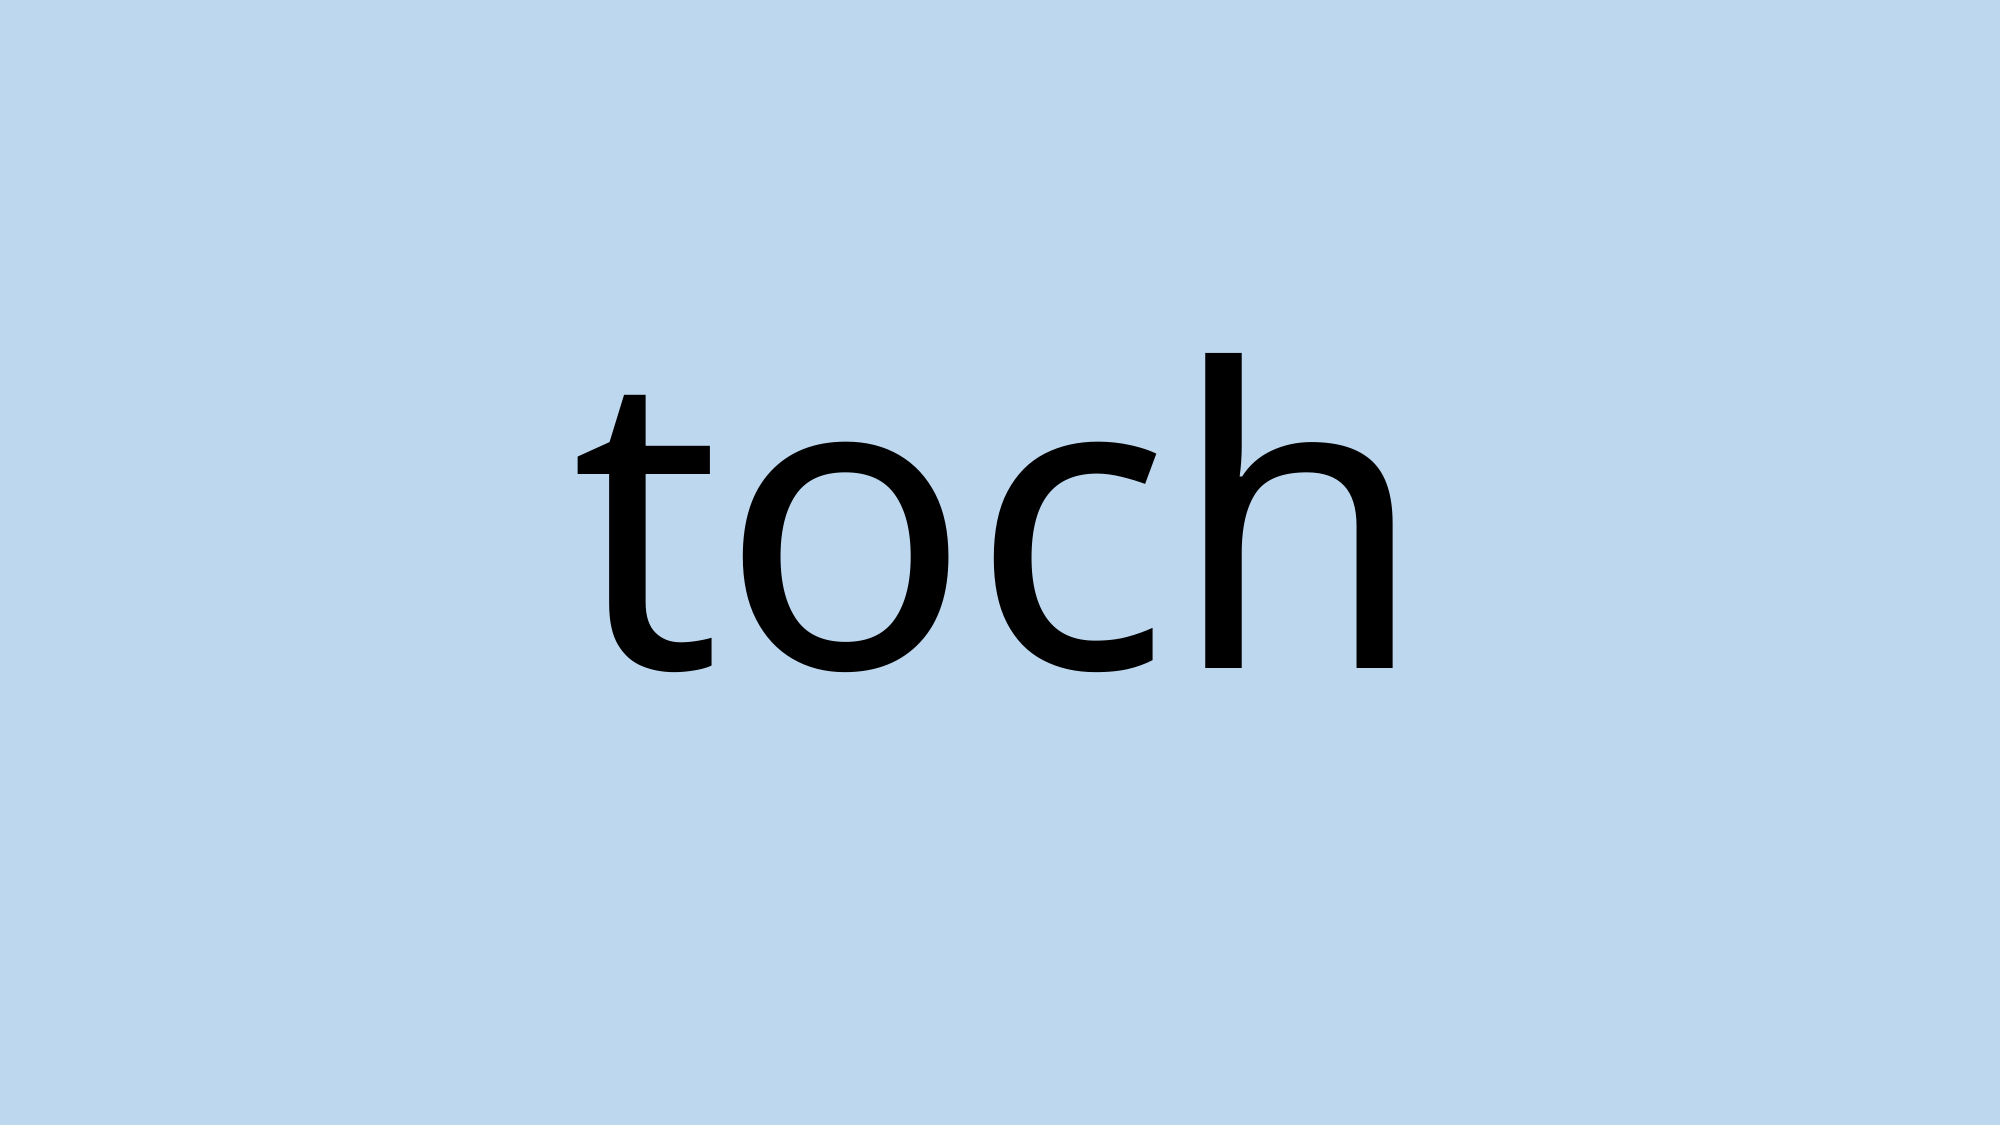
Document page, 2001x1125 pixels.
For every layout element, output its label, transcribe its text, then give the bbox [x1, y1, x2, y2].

title toch [556, 425, 2000, 643]
